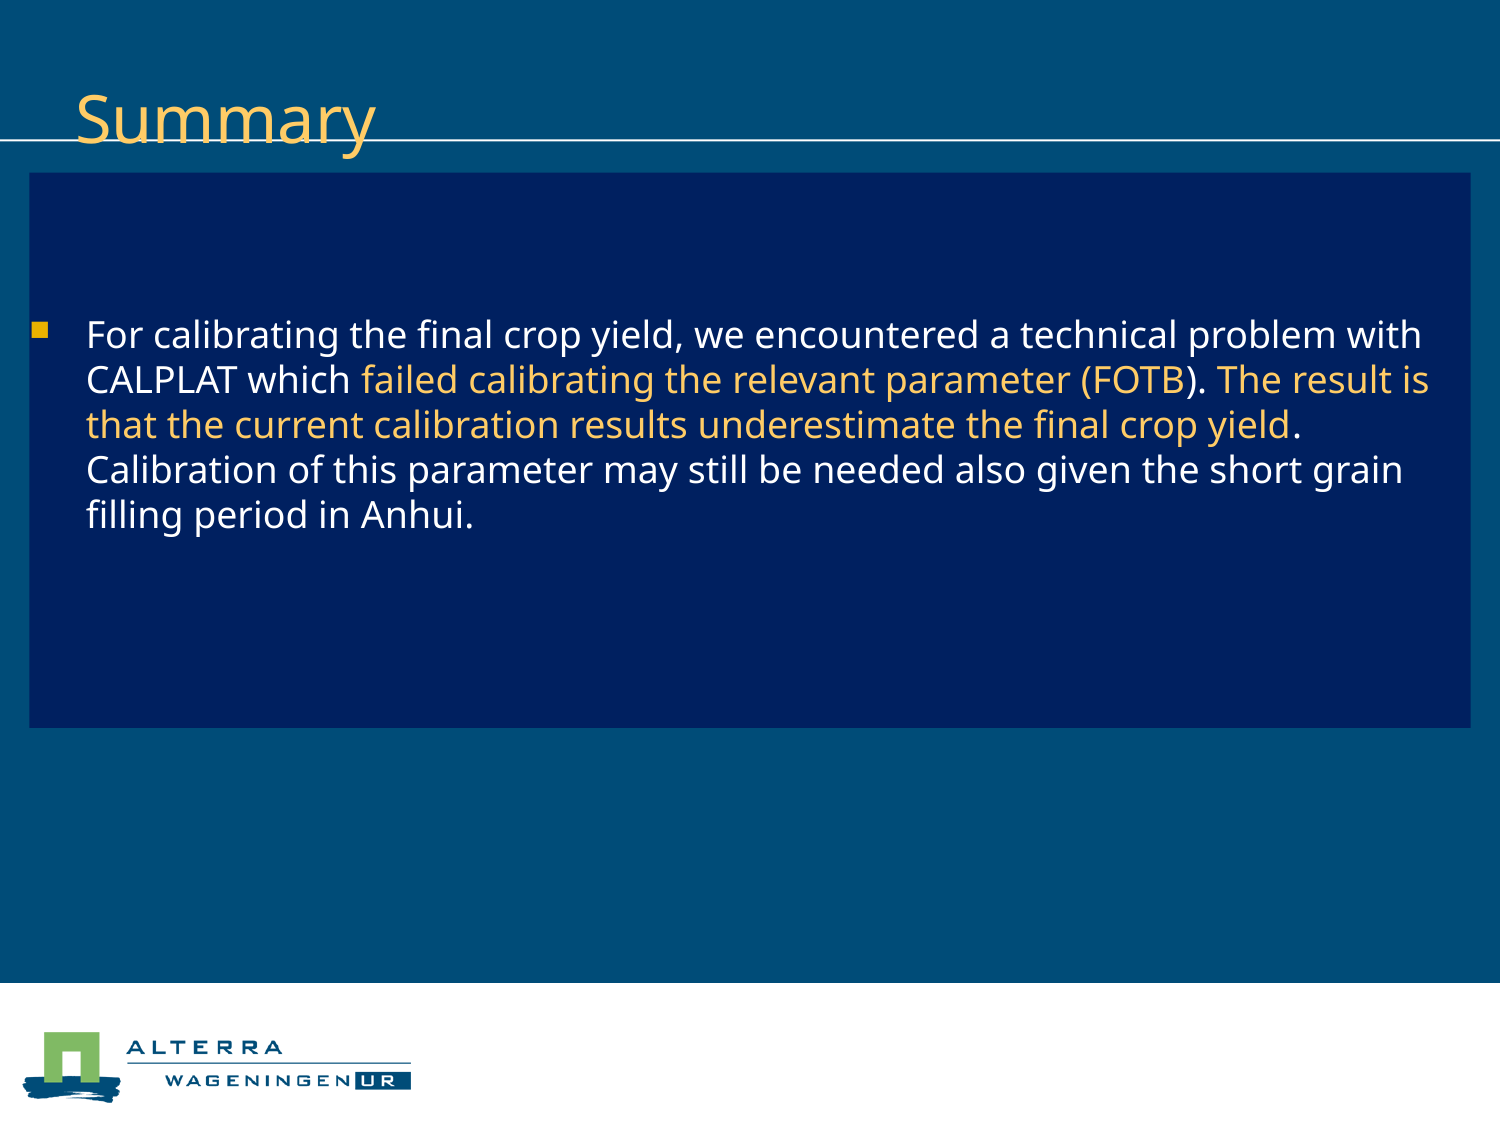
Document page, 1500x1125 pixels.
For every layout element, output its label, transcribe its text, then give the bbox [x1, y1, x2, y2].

list For calibrating the final crop yield, we encountered a technical problem with CALPLAT which failed calibrating the relevant parameter (FOTB). The result is that the current calibration results underestimate the final crop yield. Calibration of this parameter may still be needed also given the short grain filling period in Anhui. [29, 172, 1471, 728]
title Summary [75, 60, 1425, 172]
picture [0, 984, 1500, 1125]
